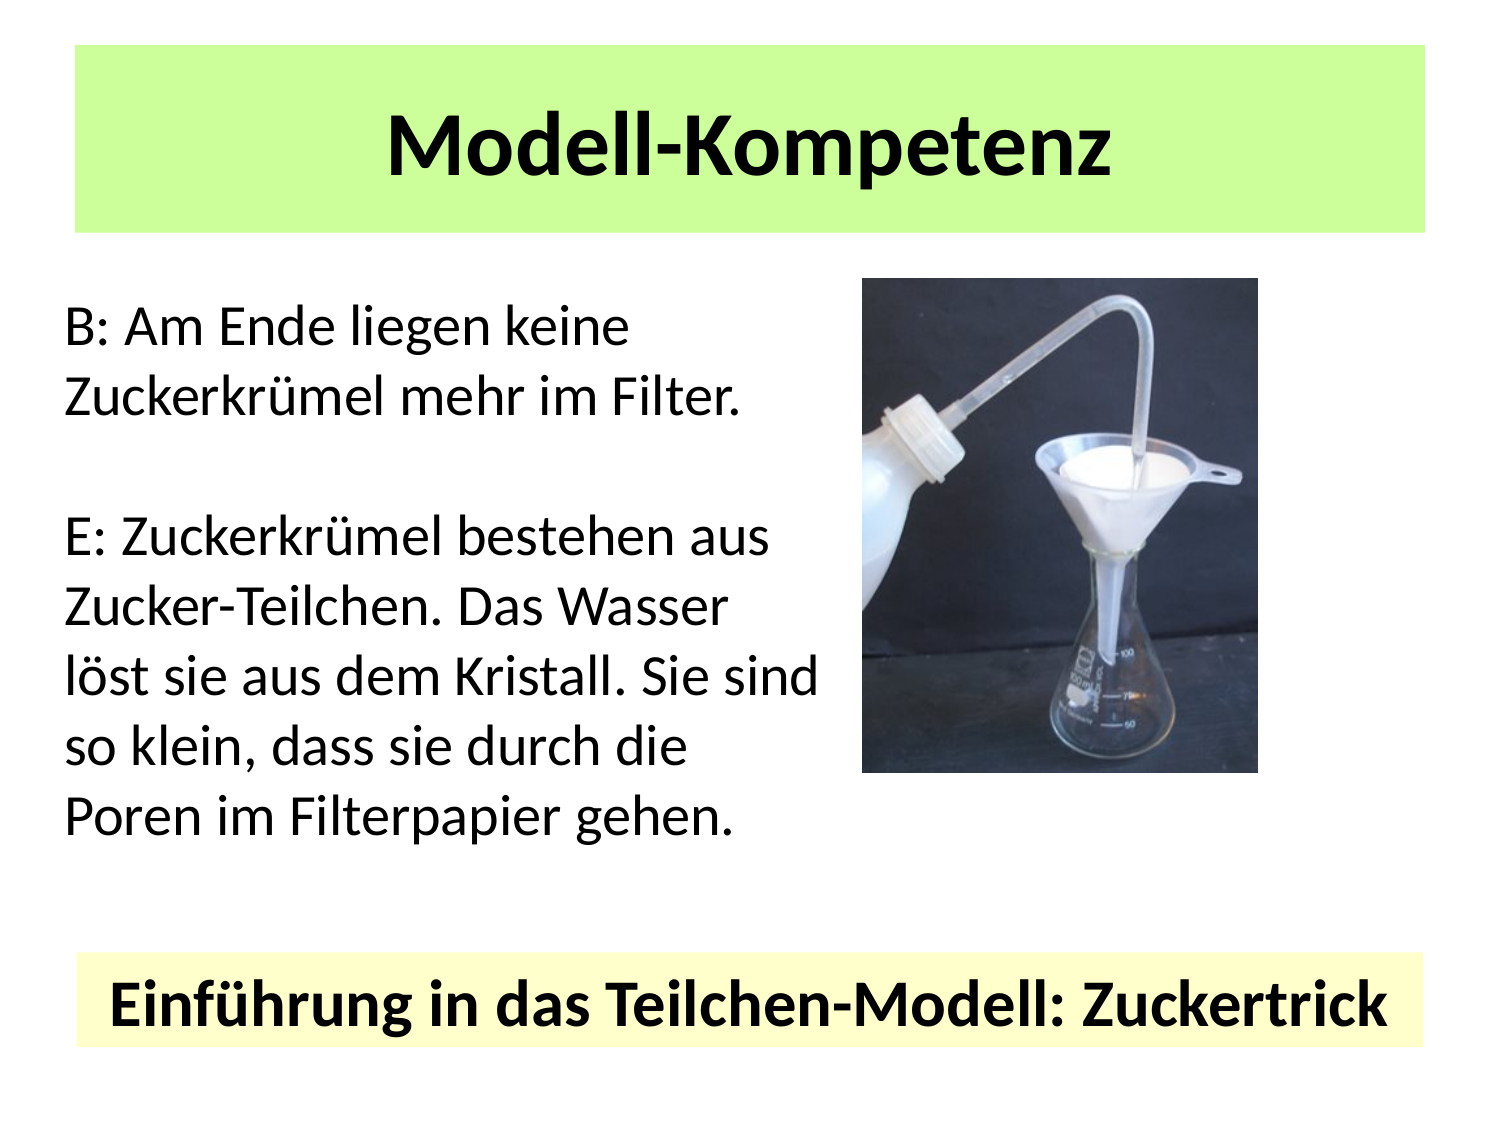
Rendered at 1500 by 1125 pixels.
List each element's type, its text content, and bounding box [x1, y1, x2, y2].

picture [862, 278, 1259, 774]
text_box B: Am Ende liegen keine Zuckerkrümel mehr im Filter. E: Zuckerkrümel bestehen aus Zucker-Teilchen. Das Wasser löst sie aus dem Kristall. Sie sind so klein, dass sie durch die Poren im Filterpapier gehen. [49, 279, 841, 925]
text_box Einführung in das Teilchen-Modell: Zuckertrick [76, 952, 1424, 1047]
title Modell-Kompetenz [75, 45, 1425, 233]
